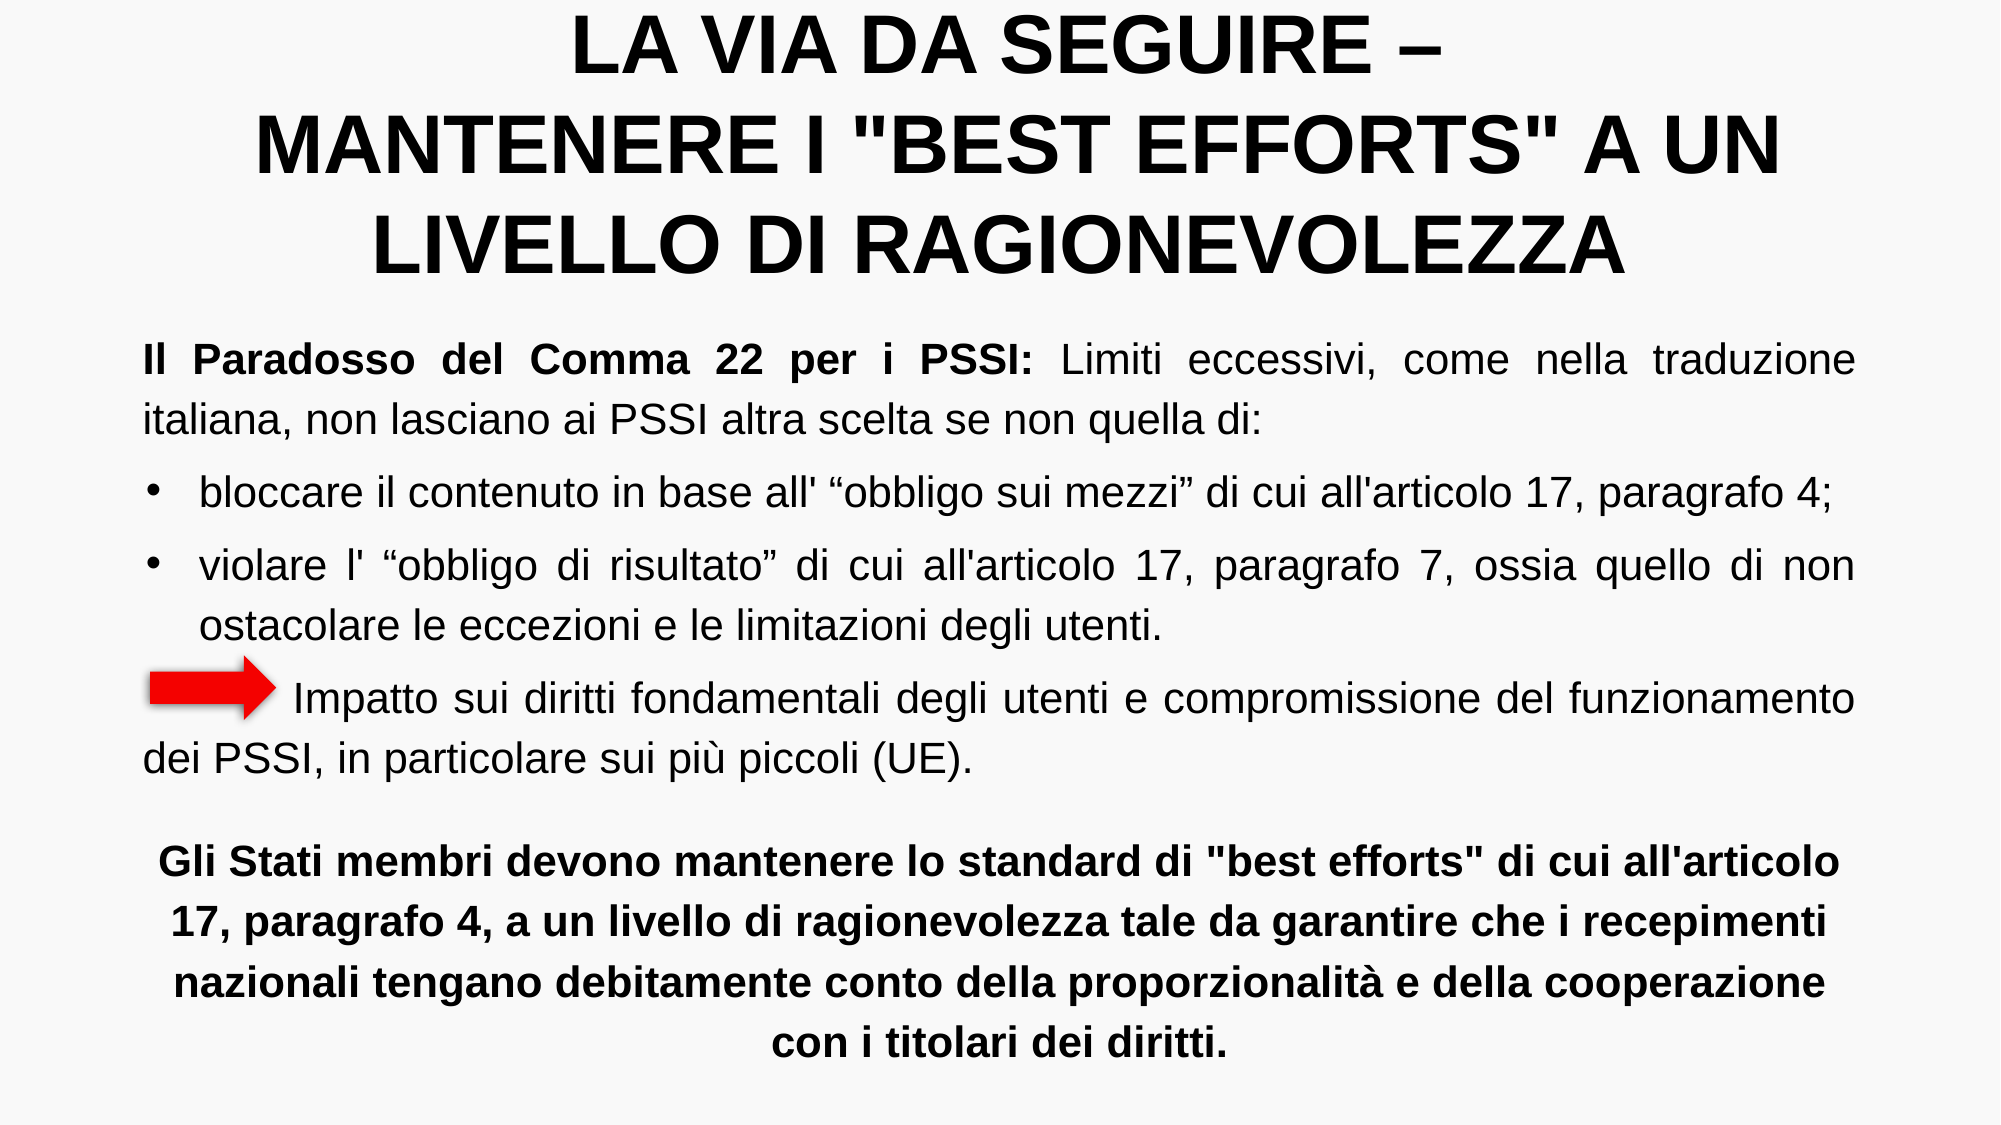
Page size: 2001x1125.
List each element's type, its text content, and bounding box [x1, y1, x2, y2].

text_box La via da seguire – Mantenere i "best efforts" a un livello di ragionevolezza [127, 0, 1873, 200]
text_box Il Paradosso del Comma 22 per i PSSI: Limiti eccessivi, come nella traduzione italiana, non lasciano ai PSSI altra scelta se non quella di: bloccare il contenuto in base all' “obbligo sui mezzi” di cui all'articolo 17, paragrafo 4; violare l' “obbligo di risultato” di cui all'articolo 17, paragrafo 7, ossia quello di non ostacolare le eccezioni e le limitazioni degli utenti. Impatto sui diritti fondamentali degli utenti e compromissione del funzionamento dei PSSI, in particolare sui più piccoli (UE). Gli Stati membri devono mantenere lo standard di "best efforts" di cui all'articolo 17, paragrafo 4, a un livello di ragionevolezza tale da garantire che i recepimenti nazionali tengano debitamente conto della proporzionalità e della cooperazione con i titolari dei diritti. [127, 315, 1873, 1125]
text_box [150, 655, 277, 721]
